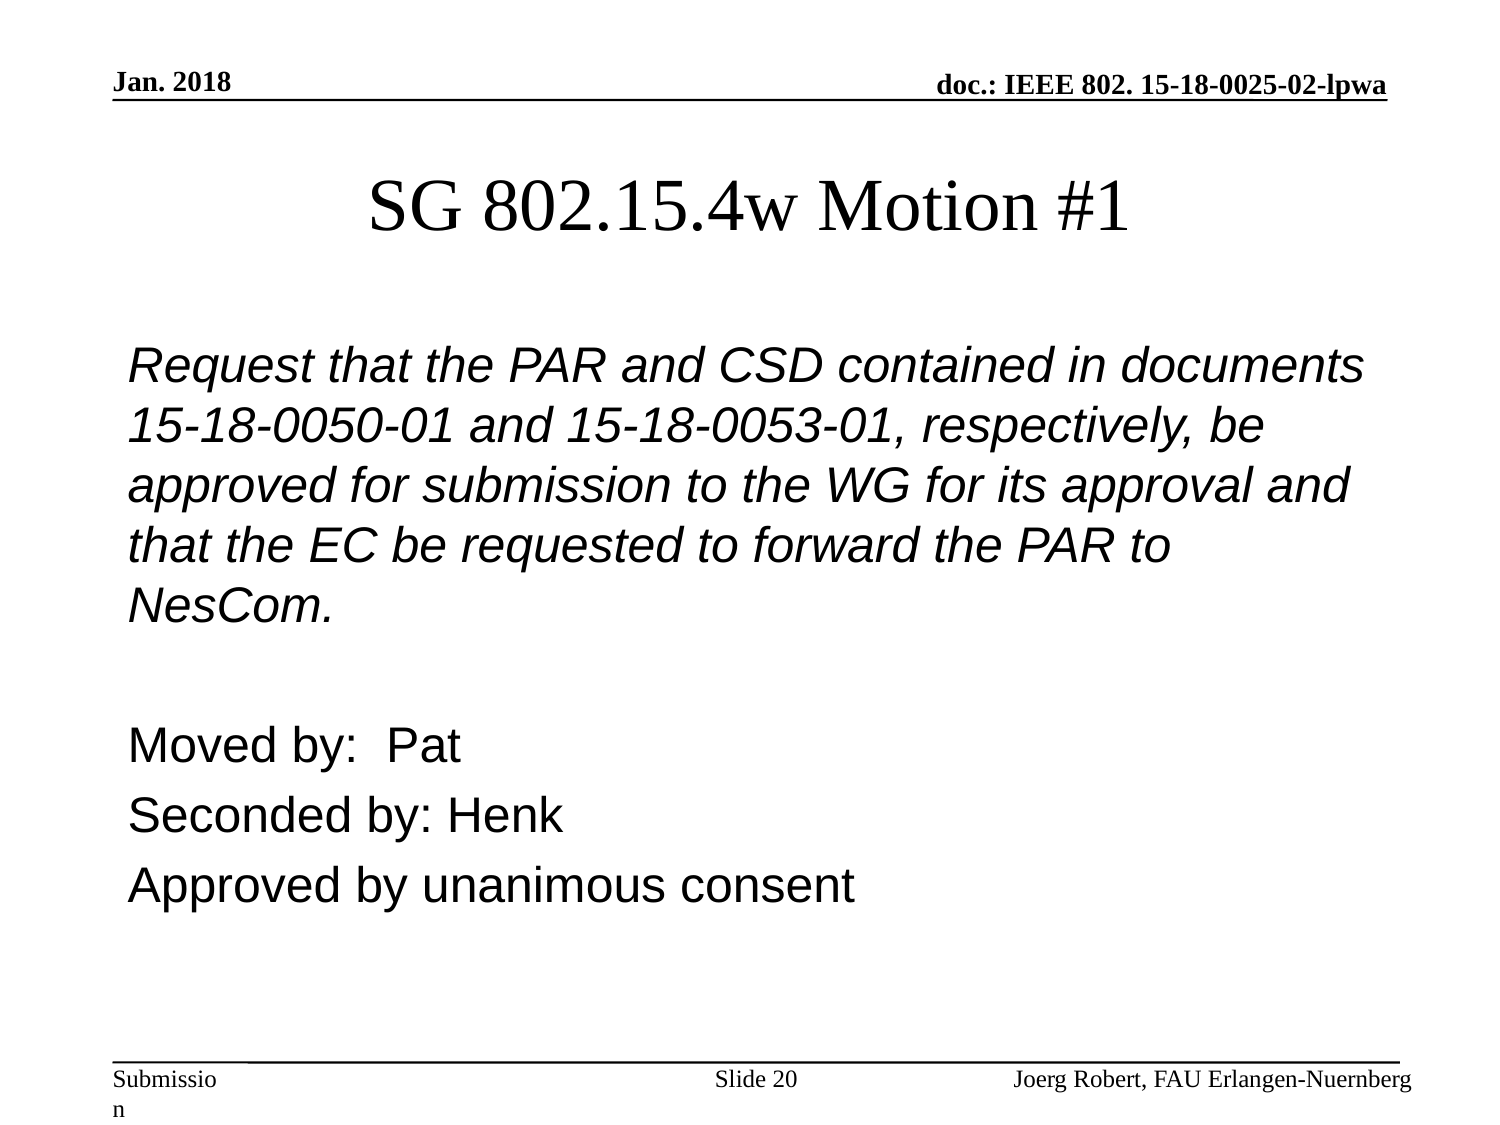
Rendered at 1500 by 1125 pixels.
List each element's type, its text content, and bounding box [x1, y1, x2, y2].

list Request that the PAR and CSD contained in documents 15-18-0050-01 and 15-18-0053-01, respectively, be approved for submission to the WG for its approval and that the EC be requested to forward the PAR to NesCom. Moved by: Pat Seconded by: Henk Approved by unanimous consent [112, 324, 1388, 1000]
title SG 802.15.4w Motion #1 [112, 112, 1388, 288]
footer Joerg Robert, FAU Erlangen-Nuernberg [900, 1062, 1413, 1093]
slide_number Slide 20 [712, 1062, 800, 1093]
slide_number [112, 62, 375, 98]
